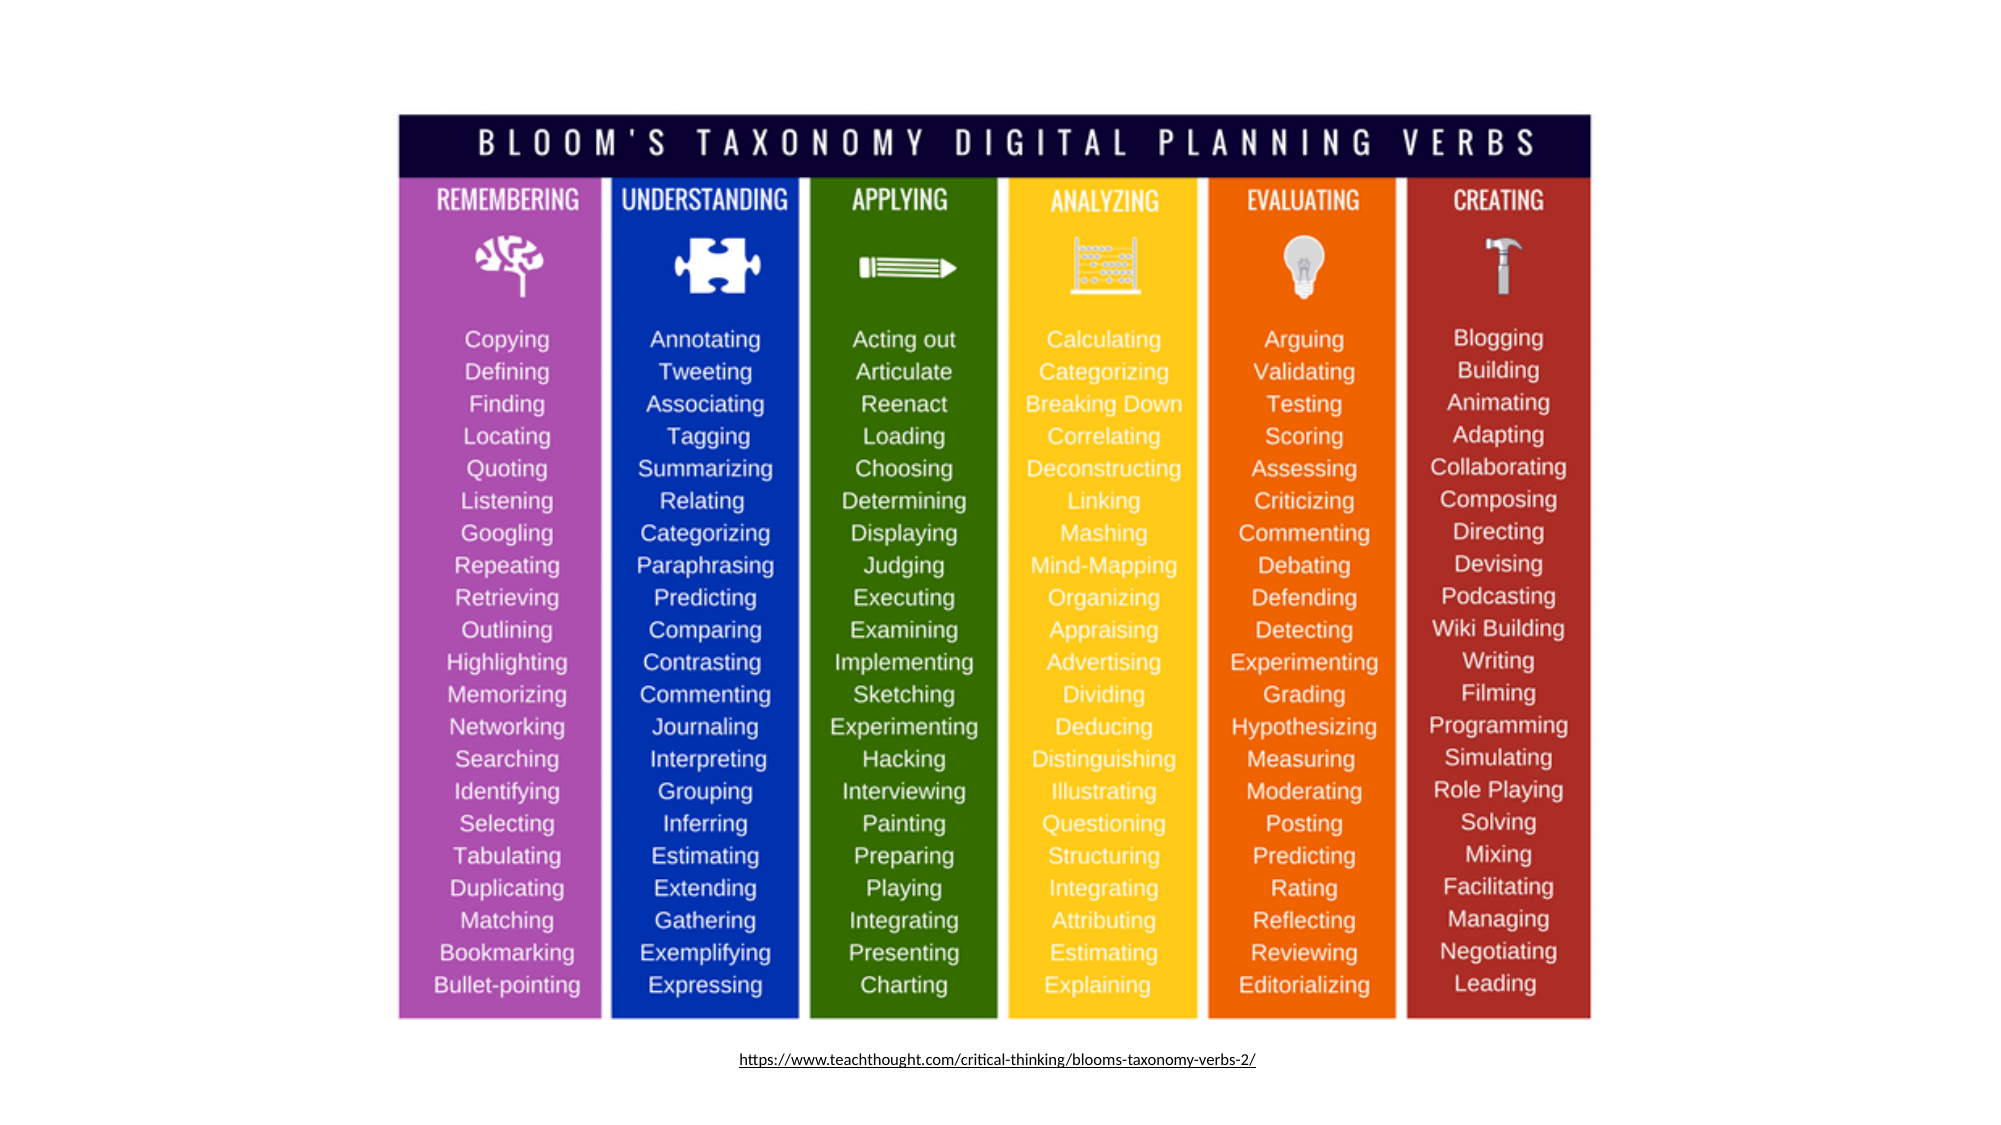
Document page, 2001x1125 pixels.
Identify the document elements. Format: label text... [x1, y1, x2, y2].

text_box https://www.teachthought.com/critical-thinking/blooms-taxonomy-verbs-2/ [719, 1041, 1281, 1076]
picture [390, 105, 1610, 1020]
